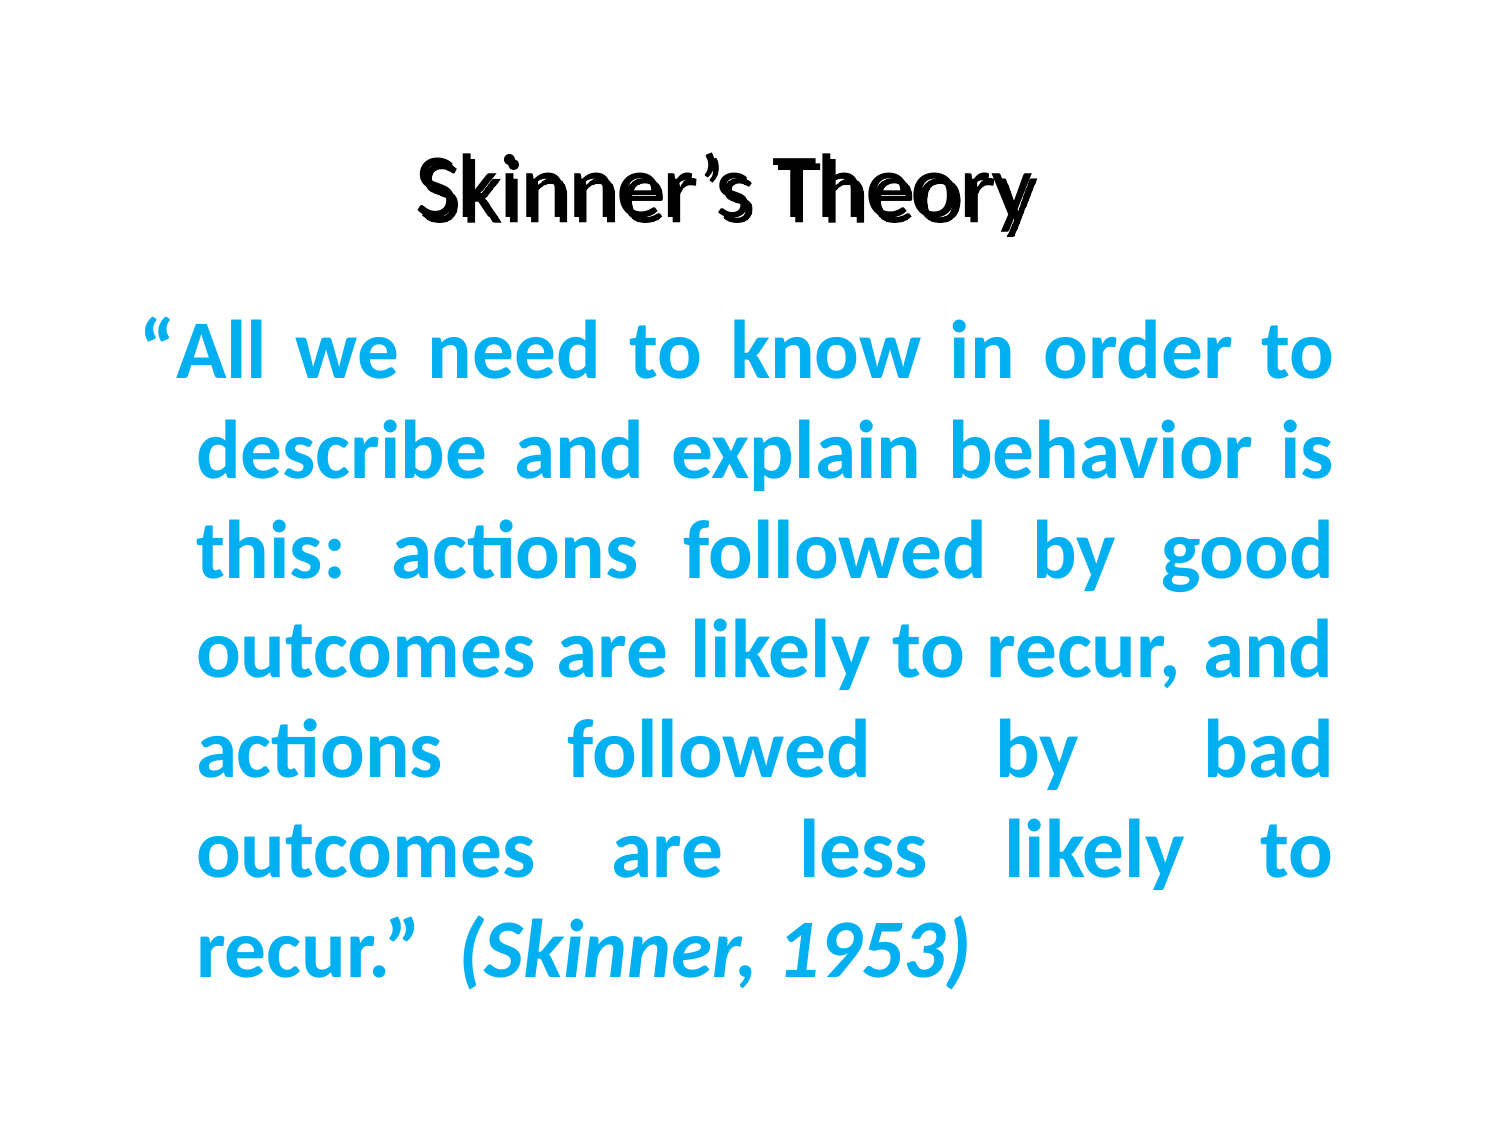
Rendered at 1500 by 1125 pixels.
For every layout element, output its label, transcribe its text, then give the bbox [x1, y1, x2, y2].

subtitle “All we need to know in order to describe and explain behavior is this: actions followed by good outcomes are likely to recur, and actions followed by bad outcomes are less likely to recur.” (Skinner, 1953) [125, 287, 1350, 775]
title Skinner’s Theory [87, 87, 1363, 275]
